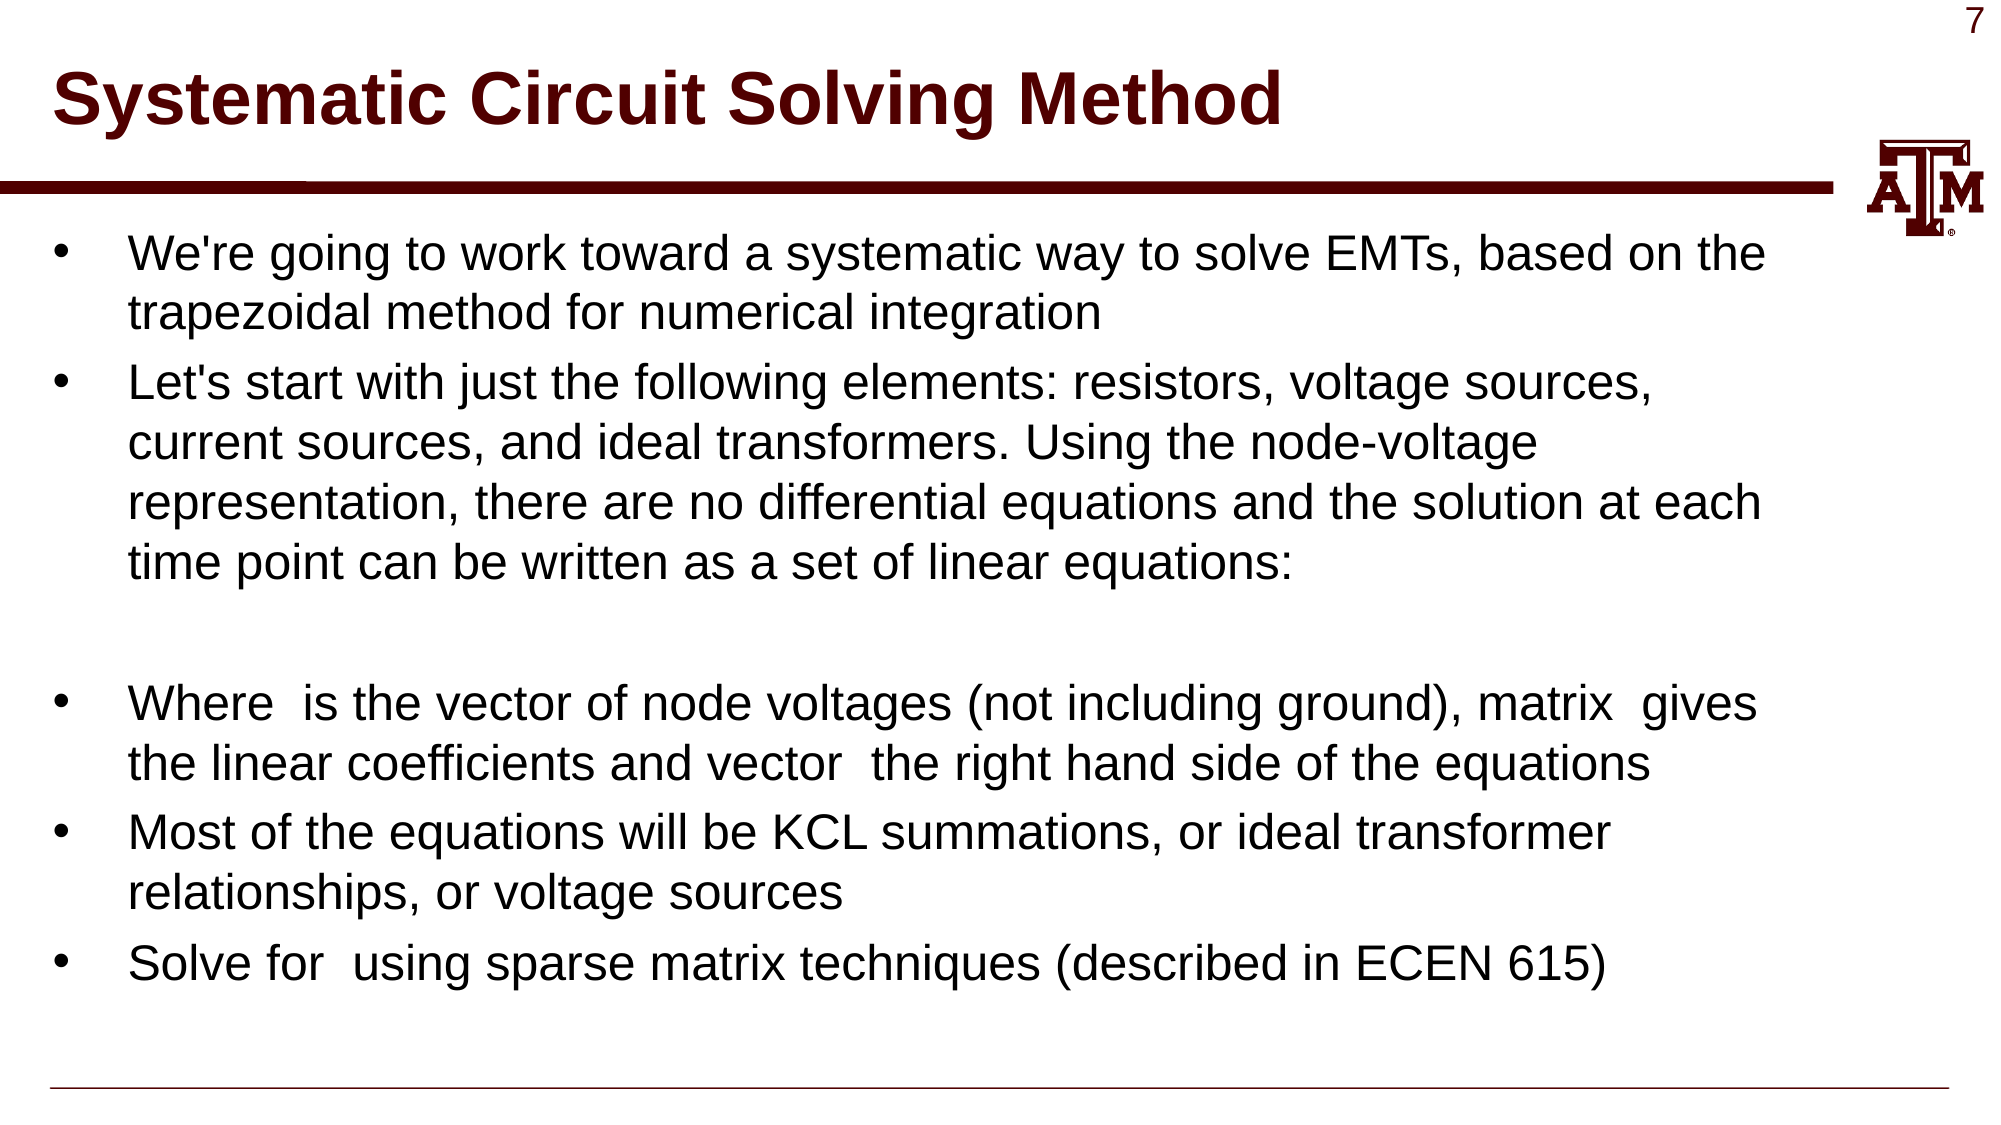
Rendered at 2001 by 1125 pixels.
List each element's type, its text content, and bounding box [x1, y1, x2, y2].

picture [1850, 112, 2000, 263]
title Systematic Circuit Solving Method [37, 12, 1826, 188]
